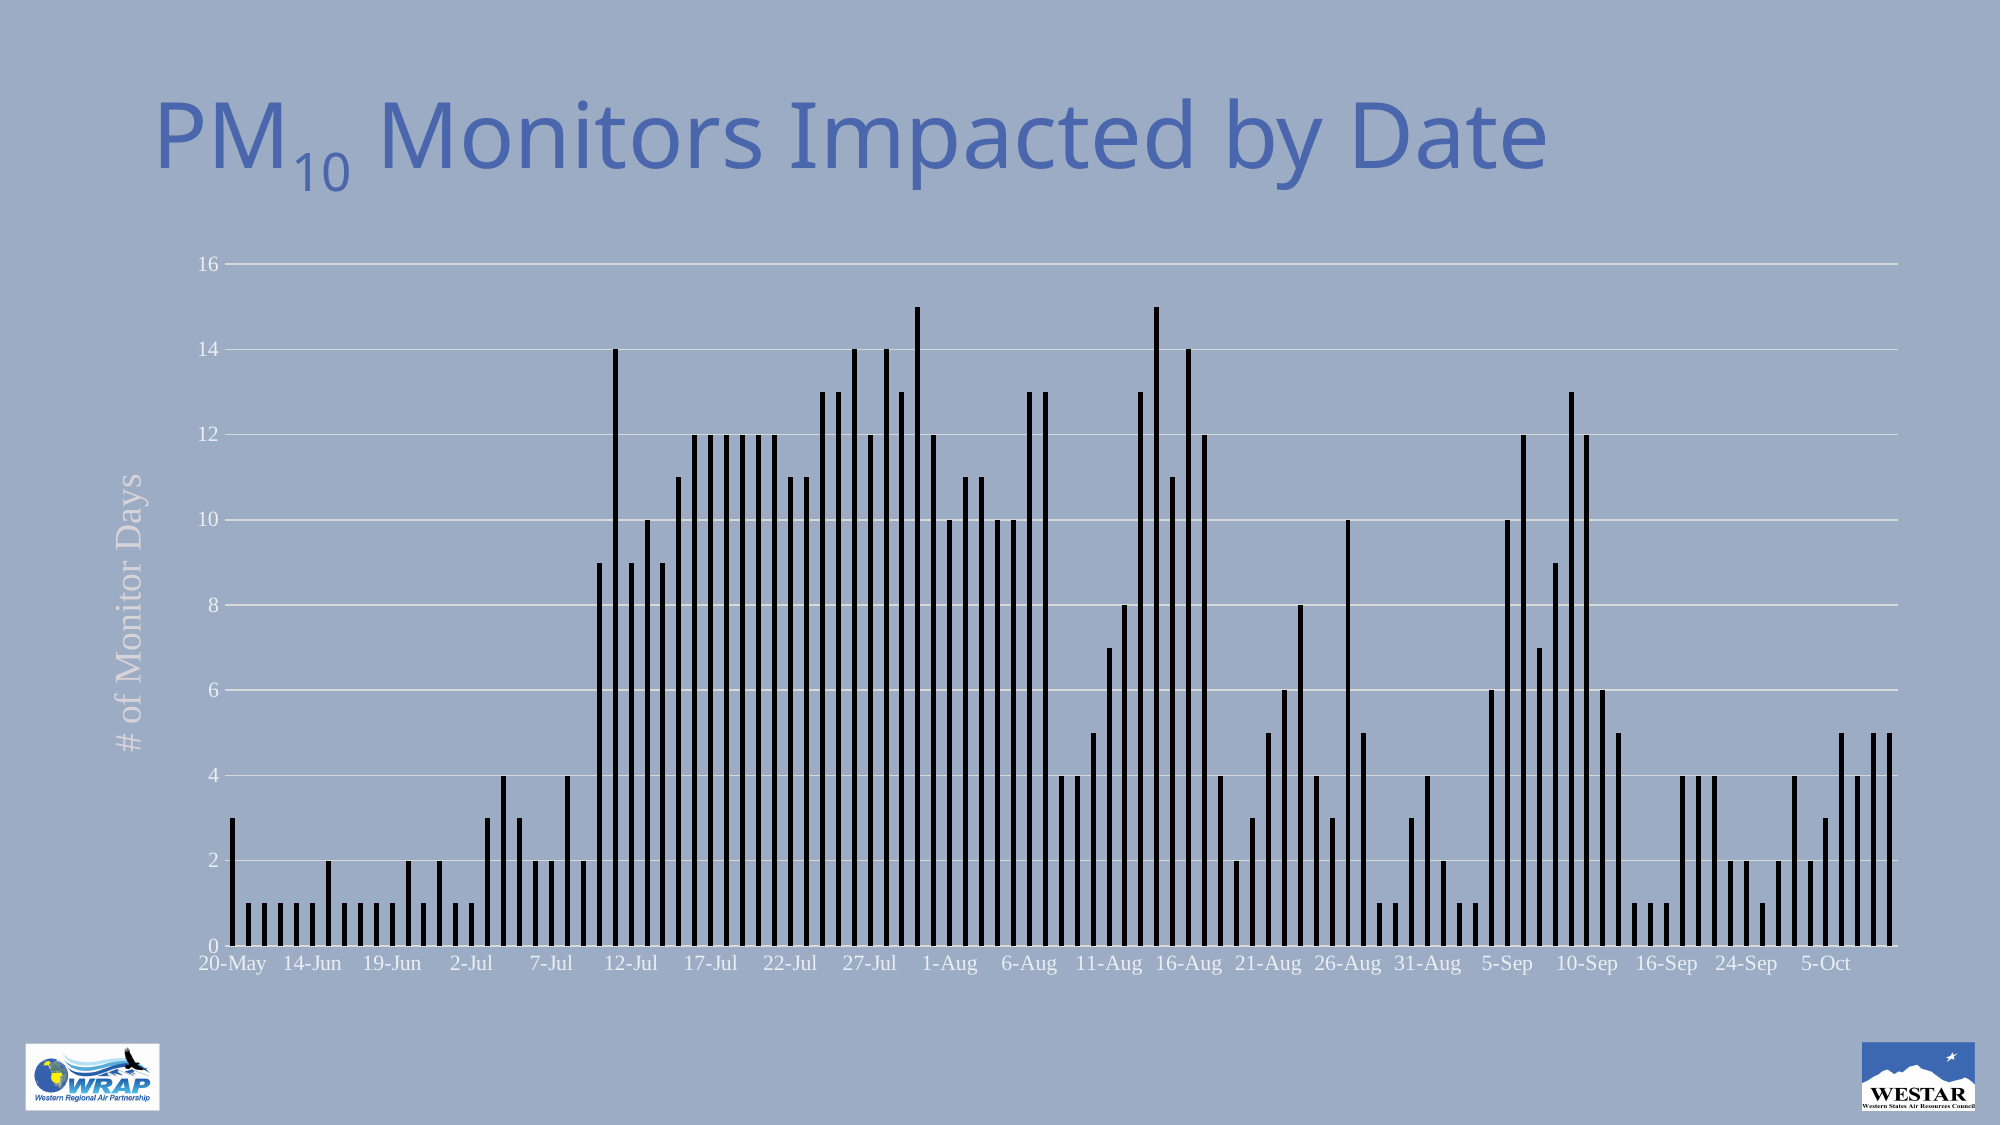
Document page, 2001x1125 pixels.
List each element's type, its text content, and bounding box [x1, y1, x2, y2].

picture [25, 1043, 160, 1111]
title PM10 Monitors Impacted by Date [137, 59, 1863, 210]
chart [69, 237, 1935, 991]
picture [1862, 1042, 1975, 1111]
